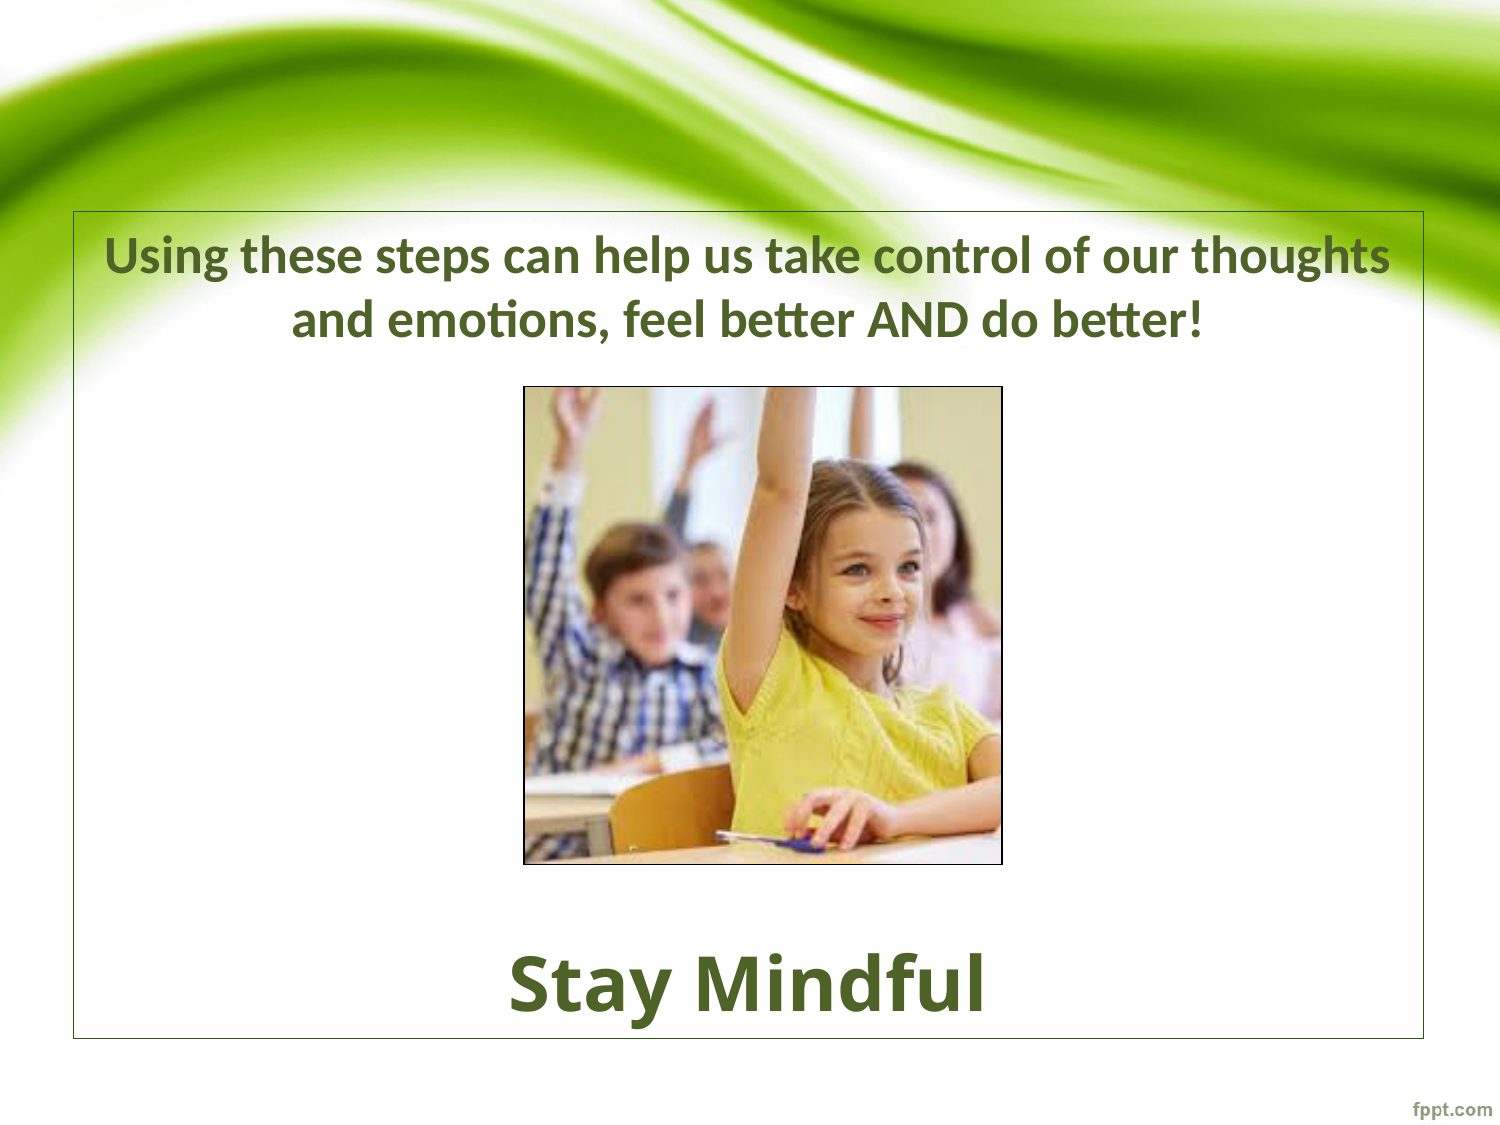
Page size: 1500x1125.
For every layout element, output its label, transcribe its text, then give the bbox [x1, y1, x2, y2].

list Using these steps can help us take control of our thoughts and emotions, feel better AND do better! Stay Mindful [73, 211, 1424, 1039]
picture [0, 0, 1500, 1125]
